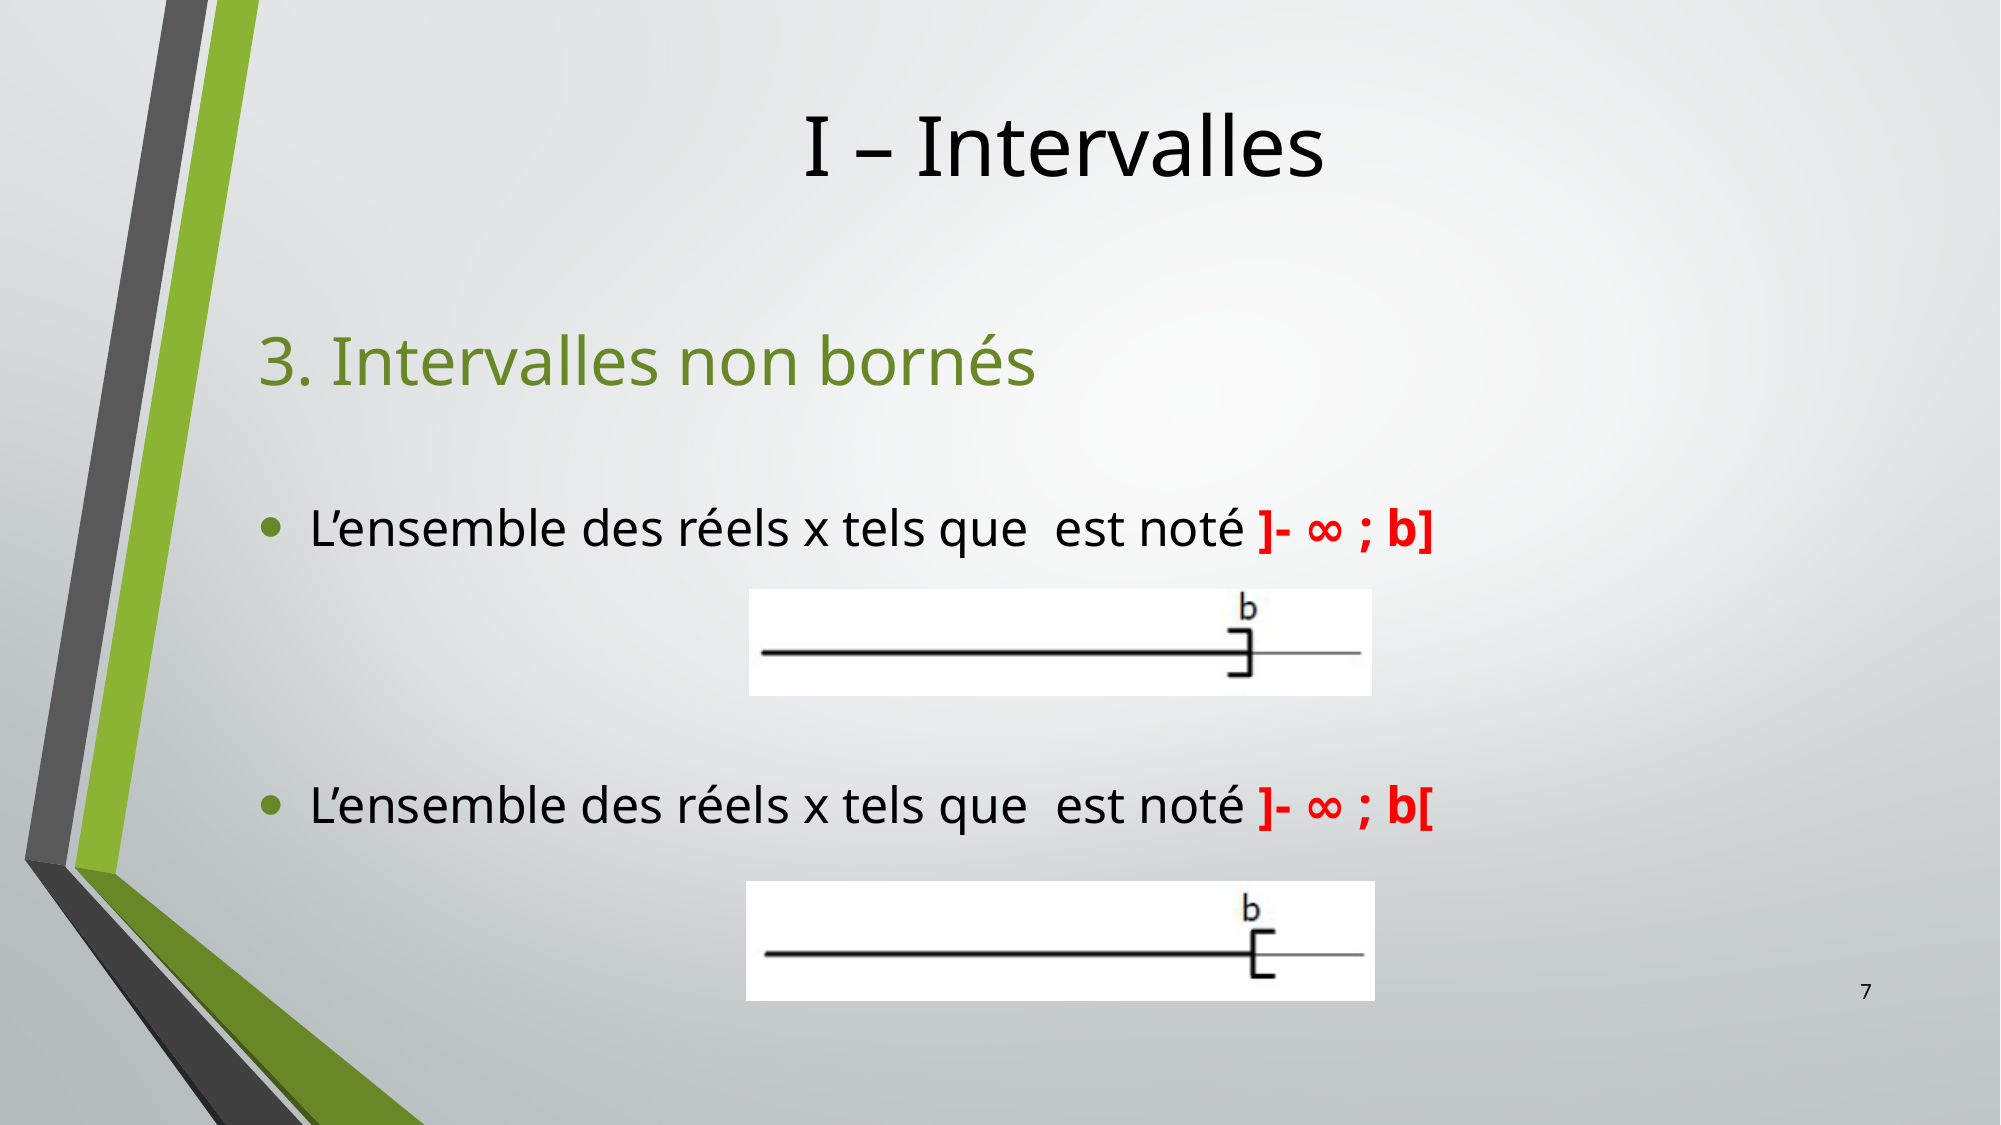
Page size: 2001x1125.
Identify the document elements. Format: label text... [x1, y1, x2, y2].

slide_number 7 [1796, 962, 1887, 1023]
picture [749, 589, 1372, 696]
picture [746, 881, 1375, 1001]
title I – Intervalles [243, 0, 1887, 286]
text_box 3. Intervalles non bornés [243, 286, 1887, 432]
